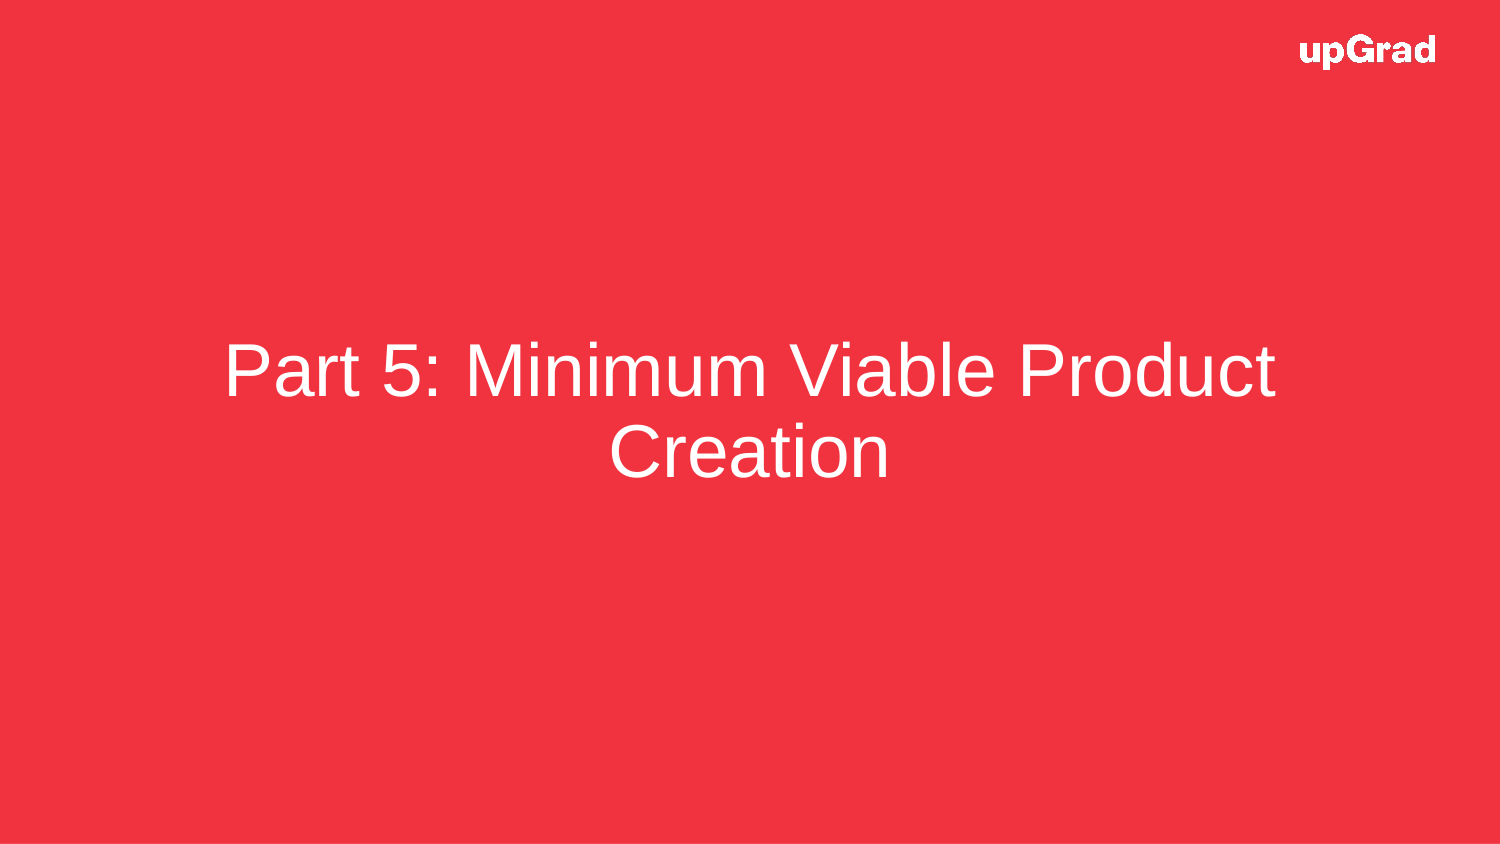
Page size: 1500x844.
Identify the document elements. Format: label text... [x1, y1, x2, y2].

picture [1300, 34, 1435, 70]
title Part 5: Minimum Viable Product Creation [101, 366, 1399, 459]
